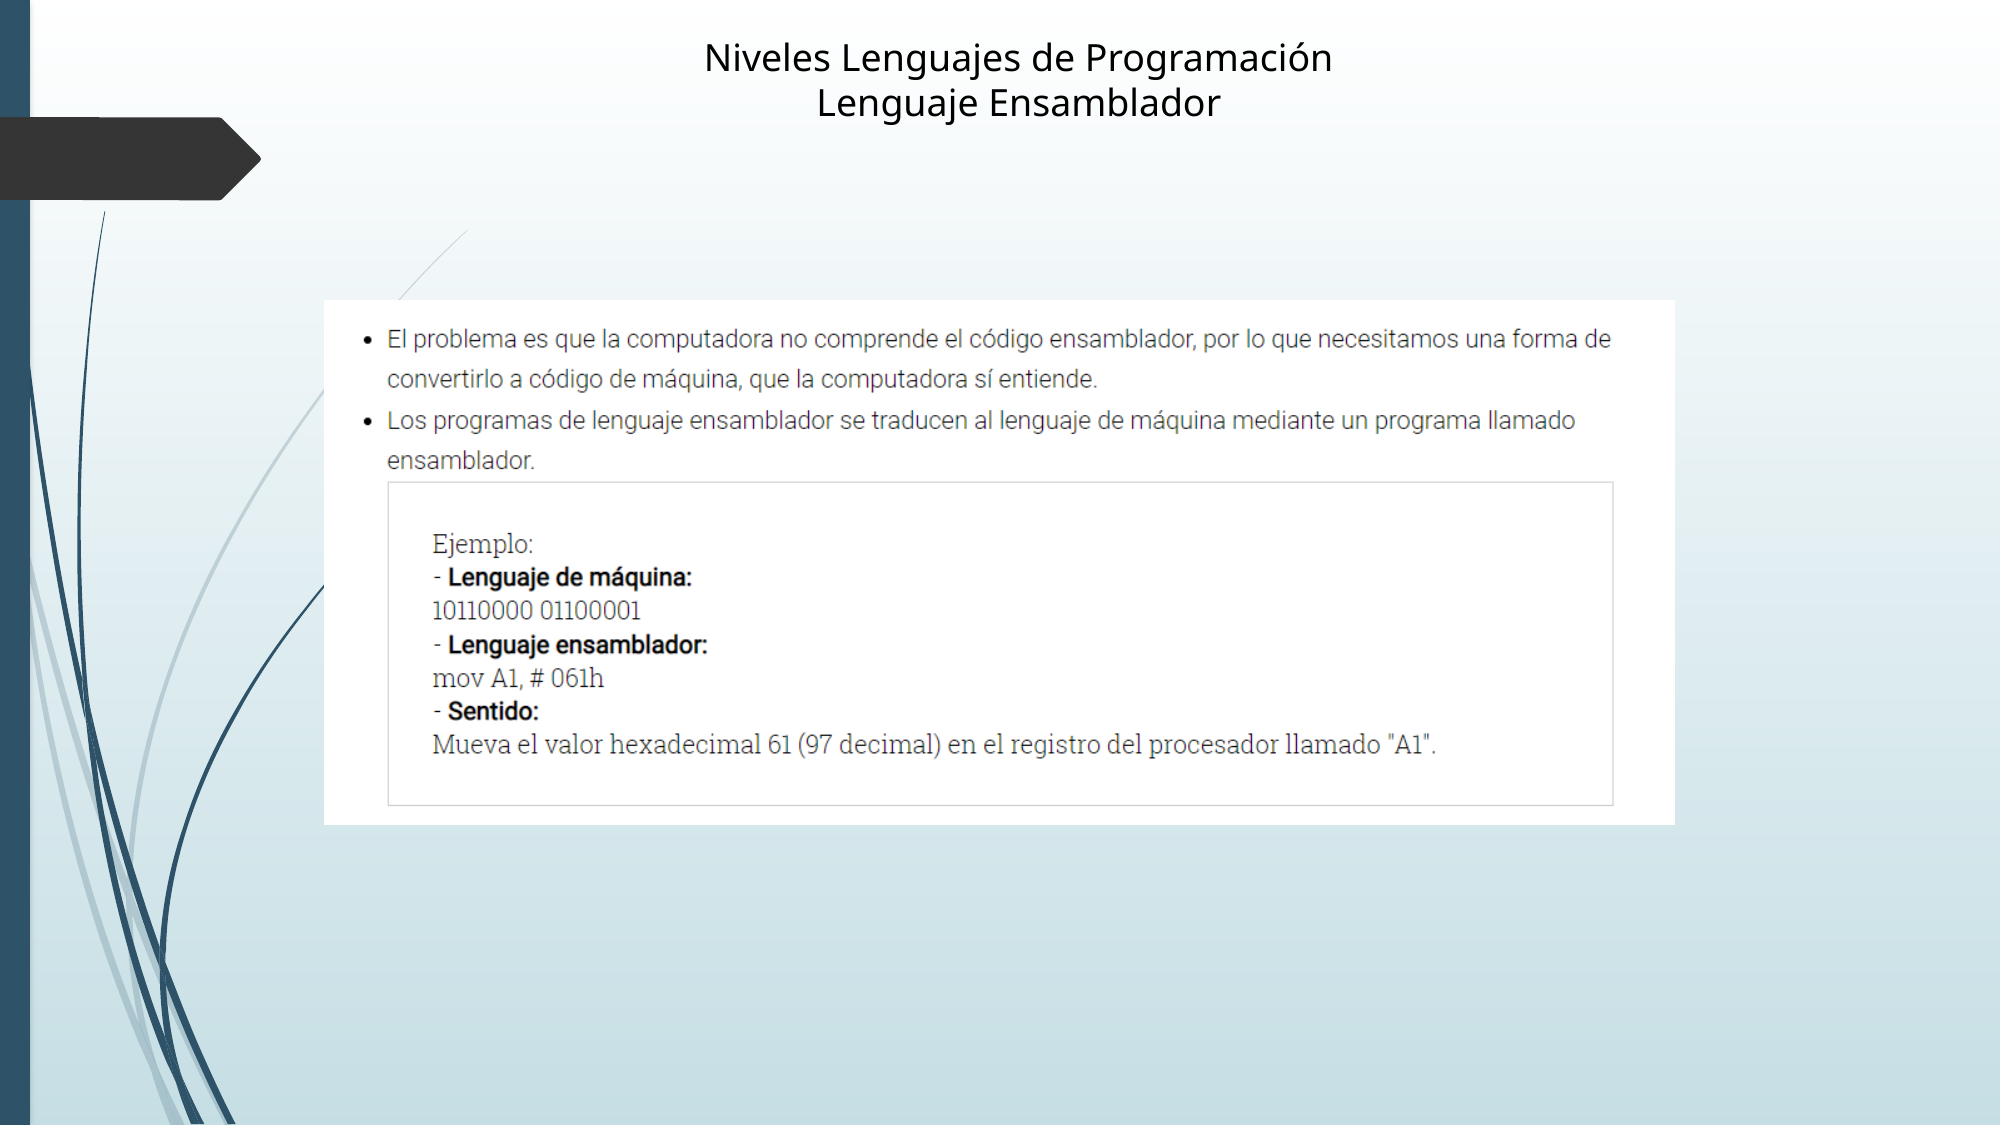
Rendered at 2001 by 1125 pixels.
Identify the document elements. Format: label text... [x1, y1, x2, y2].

picture [324, 300, 1676, 825]
text_box Niveles Lenguajes de Programación Lenguaje Ensamblador [347, 26, 1692, 132]
